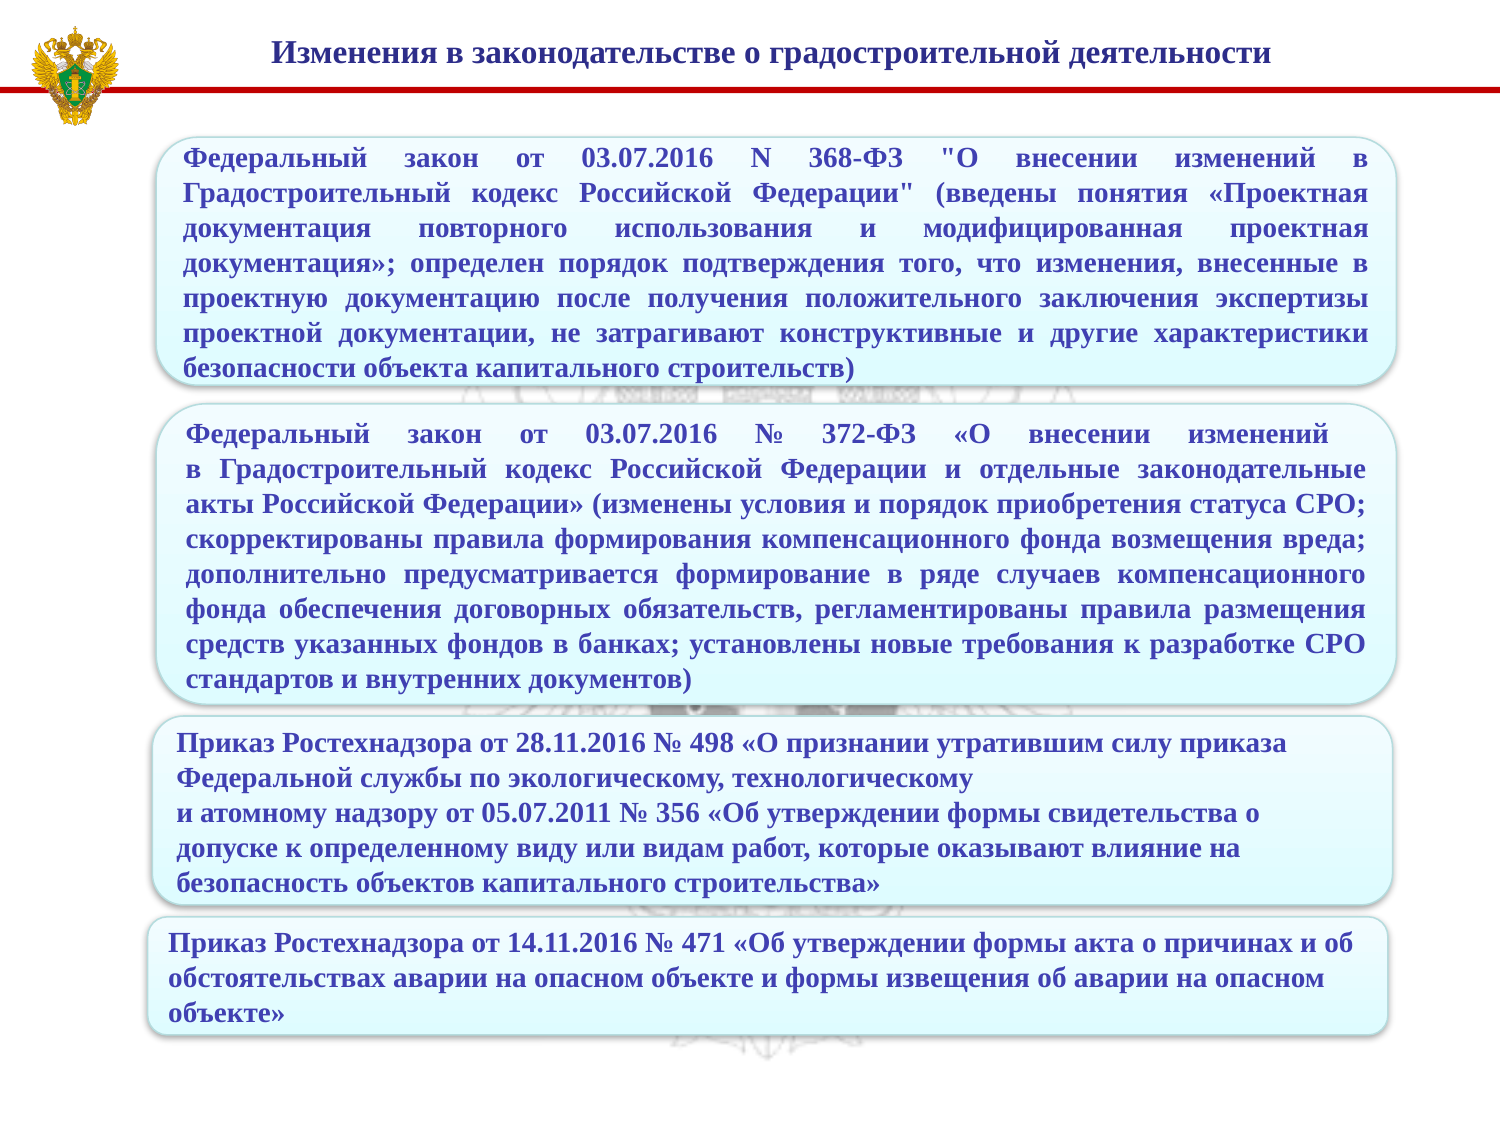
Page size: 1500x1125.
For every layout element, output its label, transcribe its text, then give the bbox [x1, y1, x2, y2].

text_box Федеральный закон от 03.07.2016 N 368-ФЗ "О внесении изменений в Градостроительный кодекс Российской Федерации" (введены понятия «Проектная документация повторного использования и модифицированная проектная документация»; определен порядок подтверждения того, что изменения, внесенные в проектную документацию после получения положительного заключения экспертизы проектной документации, не затрагивают конструктивные и другие характеристики безопасности объекта капитального строительств) [155, 136, 1398, 232]
picture [31, 26, 120, 126]
picture [152, 234, 1401, 1067]
title Изменения в законодательстве о градостроительной деятельности [152, 91, 1393, 98]
title Изменения в законодательстве о градостроительной деятельности [152, 7, 1393, 90]
